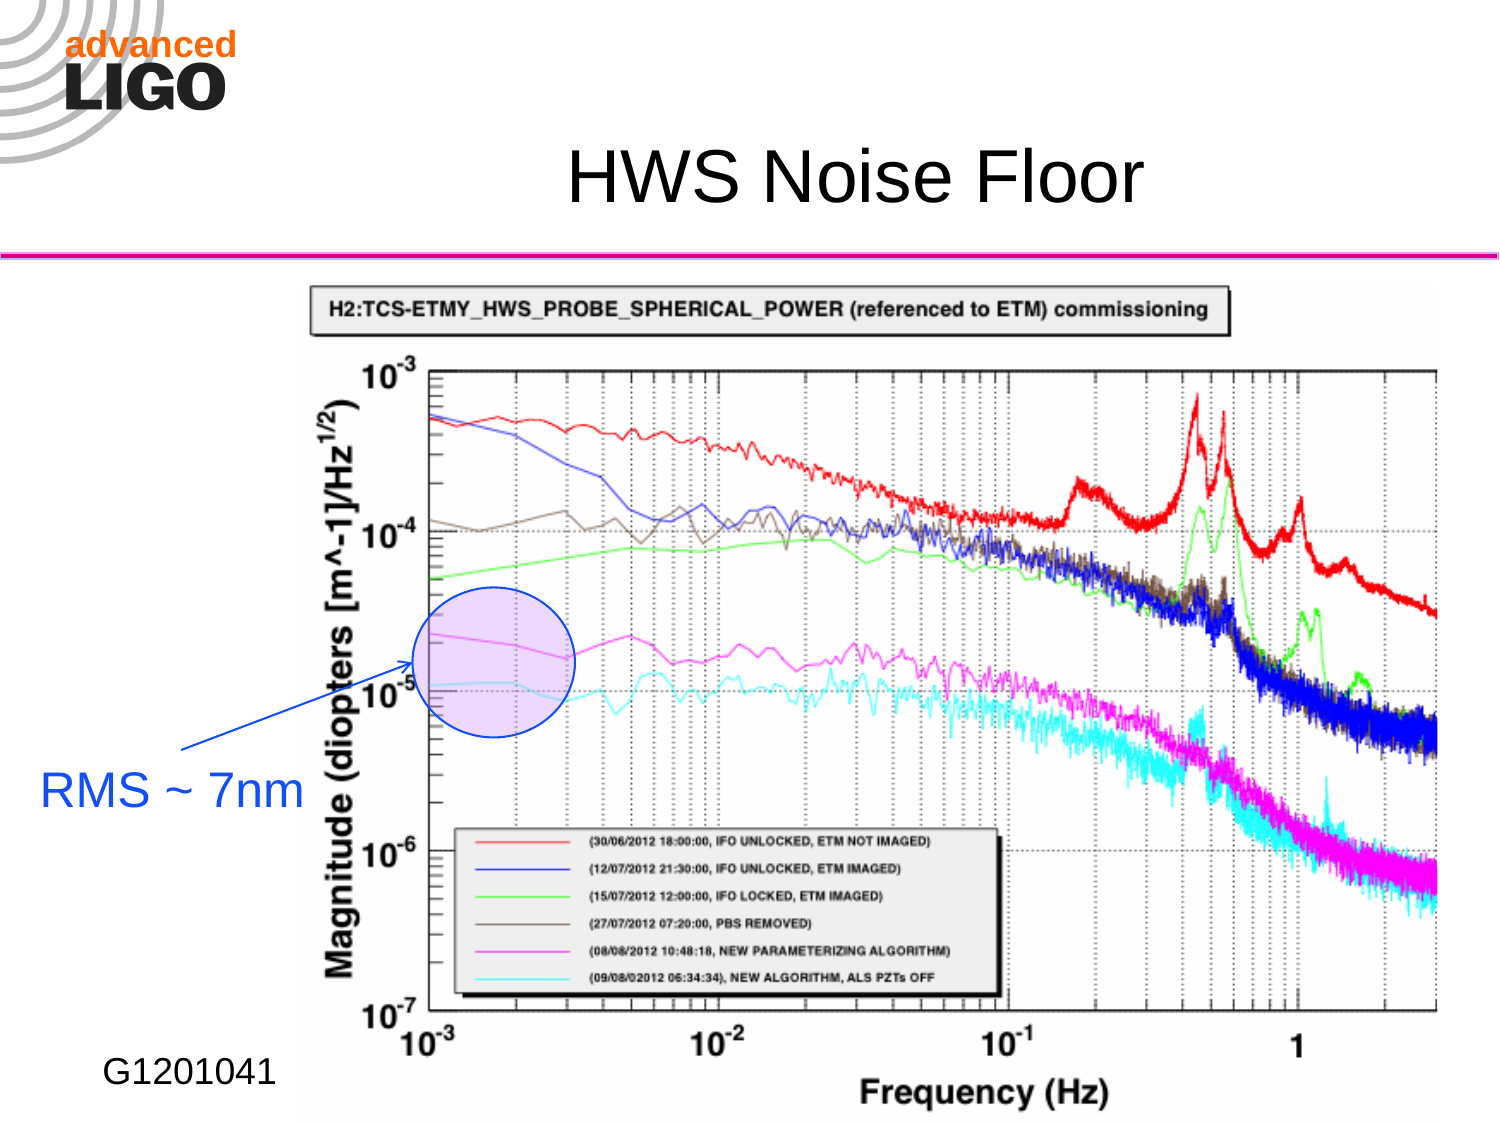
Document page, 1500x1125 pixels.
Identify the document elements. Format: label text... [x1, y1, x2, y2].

picture [221, 40, 225, 54]
text_box RMS ~ 7nm [24, 749, 248, 825]
picture [0, 0, 225, 164]
title HWS Noise Floor [262, 37, 1451, 226]
picture [299, 271, 1438, 1125]
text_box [252, 590, 341, 823]
